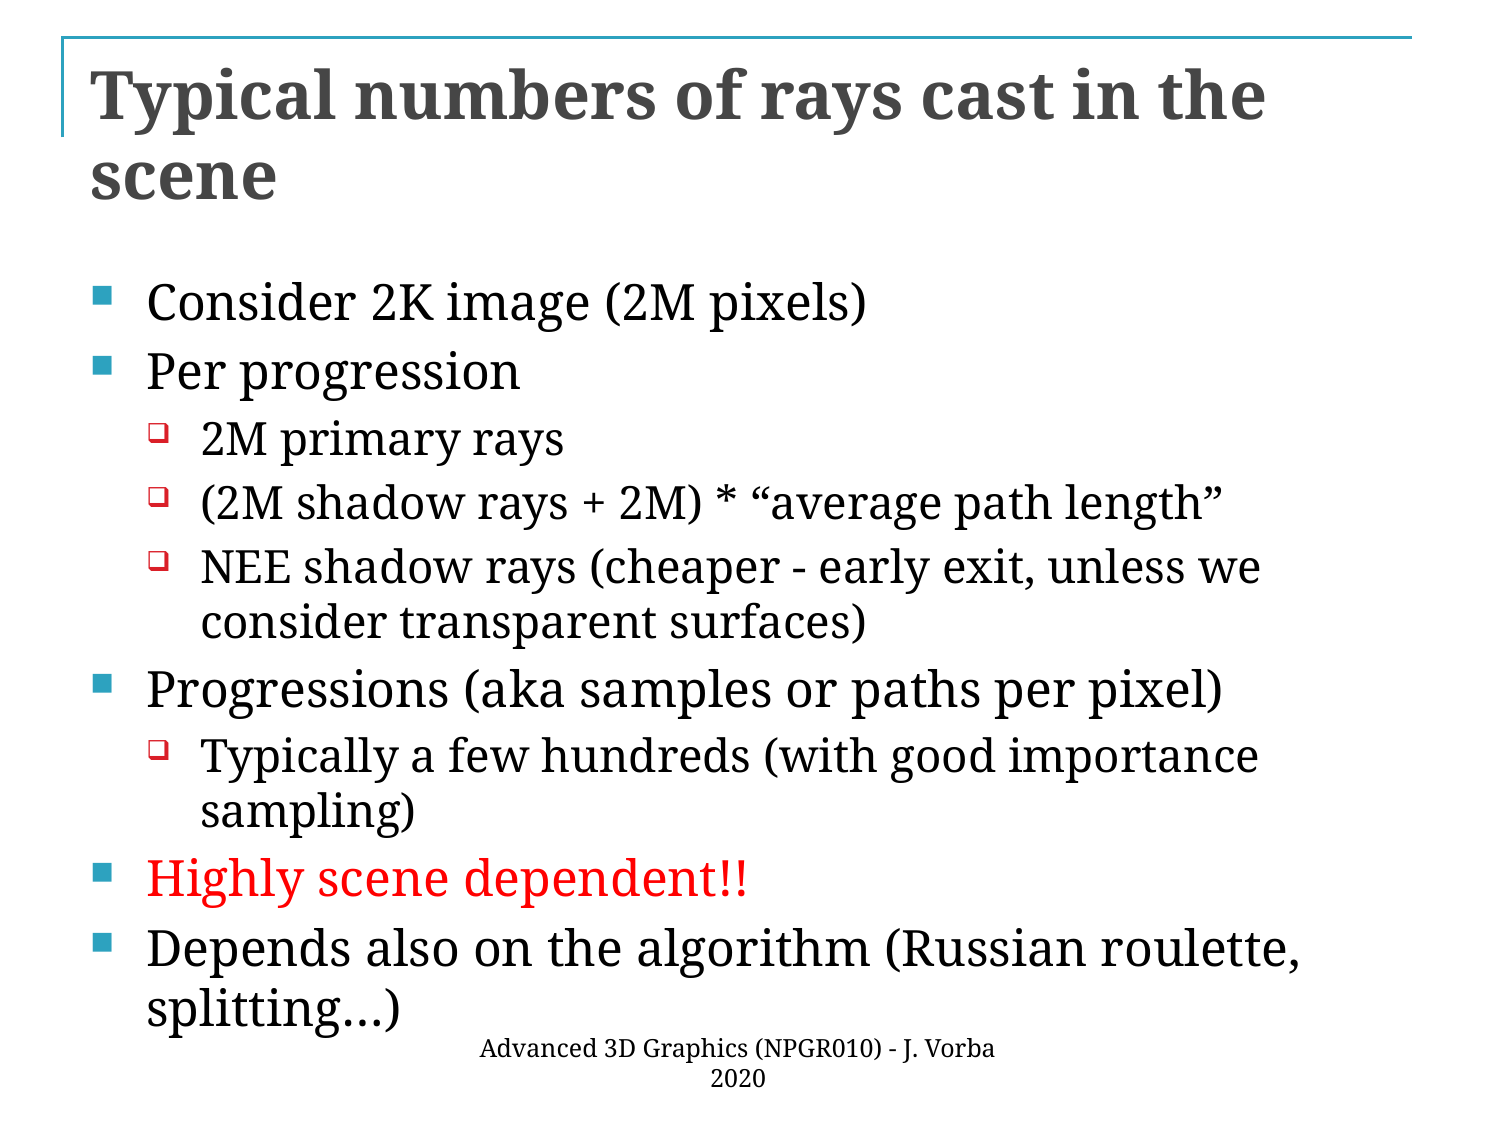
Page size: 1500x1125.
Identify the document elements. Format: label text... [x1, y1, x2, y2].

title Typical numbers of rays cast in the scene [74, 45, 1426, 233]
footer Advanced 3D Graphics (NPGR010) - J. Vorba 2020 [454, 1024, 1022, 1101]
list Consider 2K image (2M pixels) Per progression 2M primary rays (2M shadow rays + 2M) * “average path length” NEE shadow rays (cheaper - early exit, unless we consider transparent surfaces) Progressions (aka samples or paths per pixel) Typically a few hundreds (with good importance sampling) Highly scene dependent!! Depends also on the algorithm (Russian roulette, splitting…) [74, 262, 1426, 1006]
